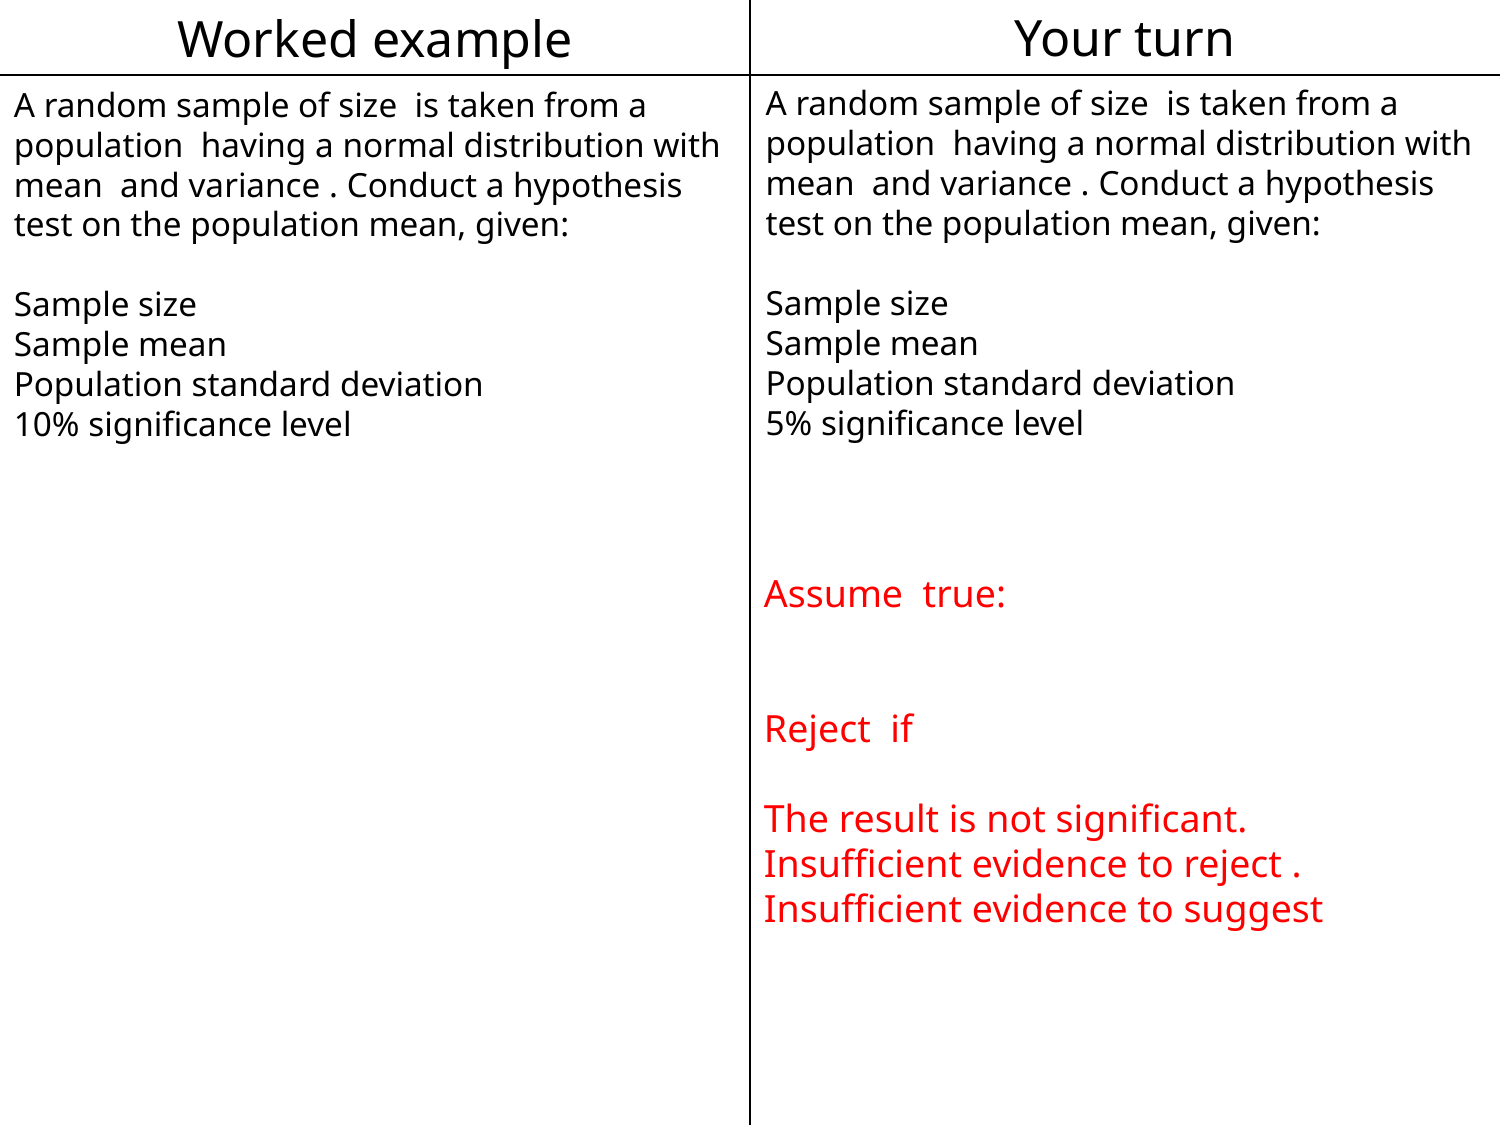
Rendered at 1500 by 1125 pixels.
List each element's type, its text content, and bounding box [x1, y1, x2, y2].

text_box Your turn [751, 0, 1500, 74]
text_box Worked example [0, 0, 749, 74]
